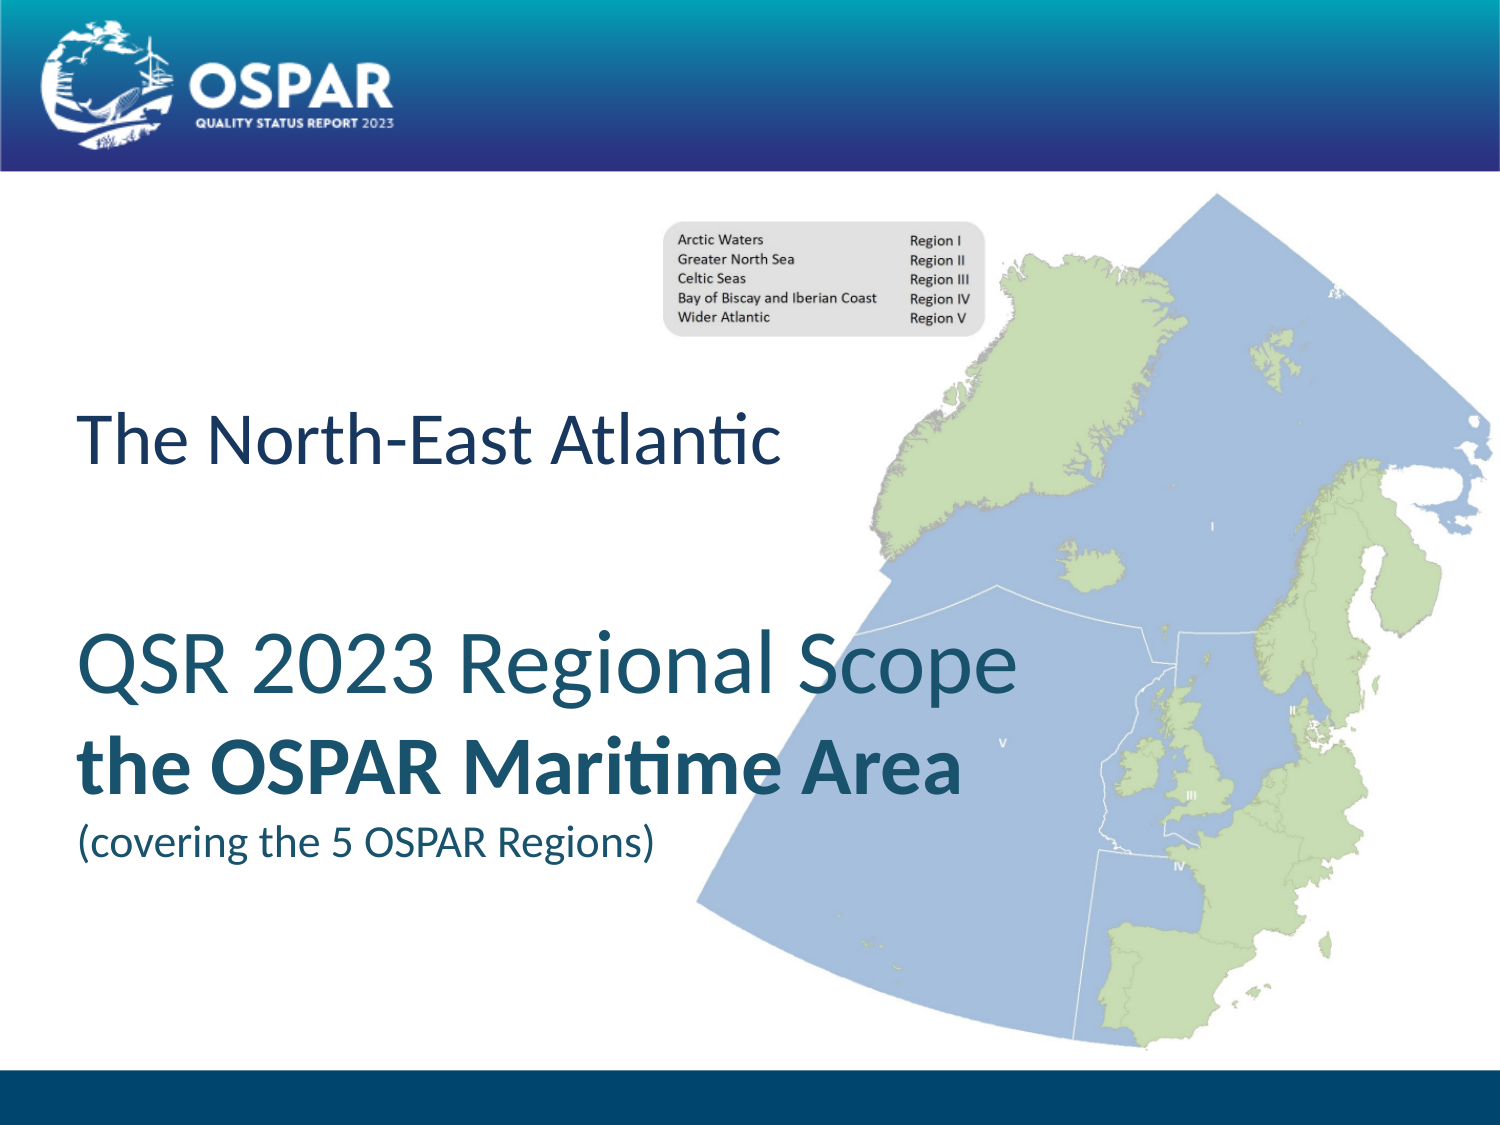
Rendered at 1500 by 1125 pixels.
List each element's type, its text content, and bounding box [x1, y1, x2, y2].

title QSR 2023 Regional Scope the OSPAR Maritime Area (covering the 5 OSPAR Regions) [61, 574, 614, 894]
picture [0, 0, 1500, 1125]
text_box The North-East Atlantic [61, 397, 614, 483]
